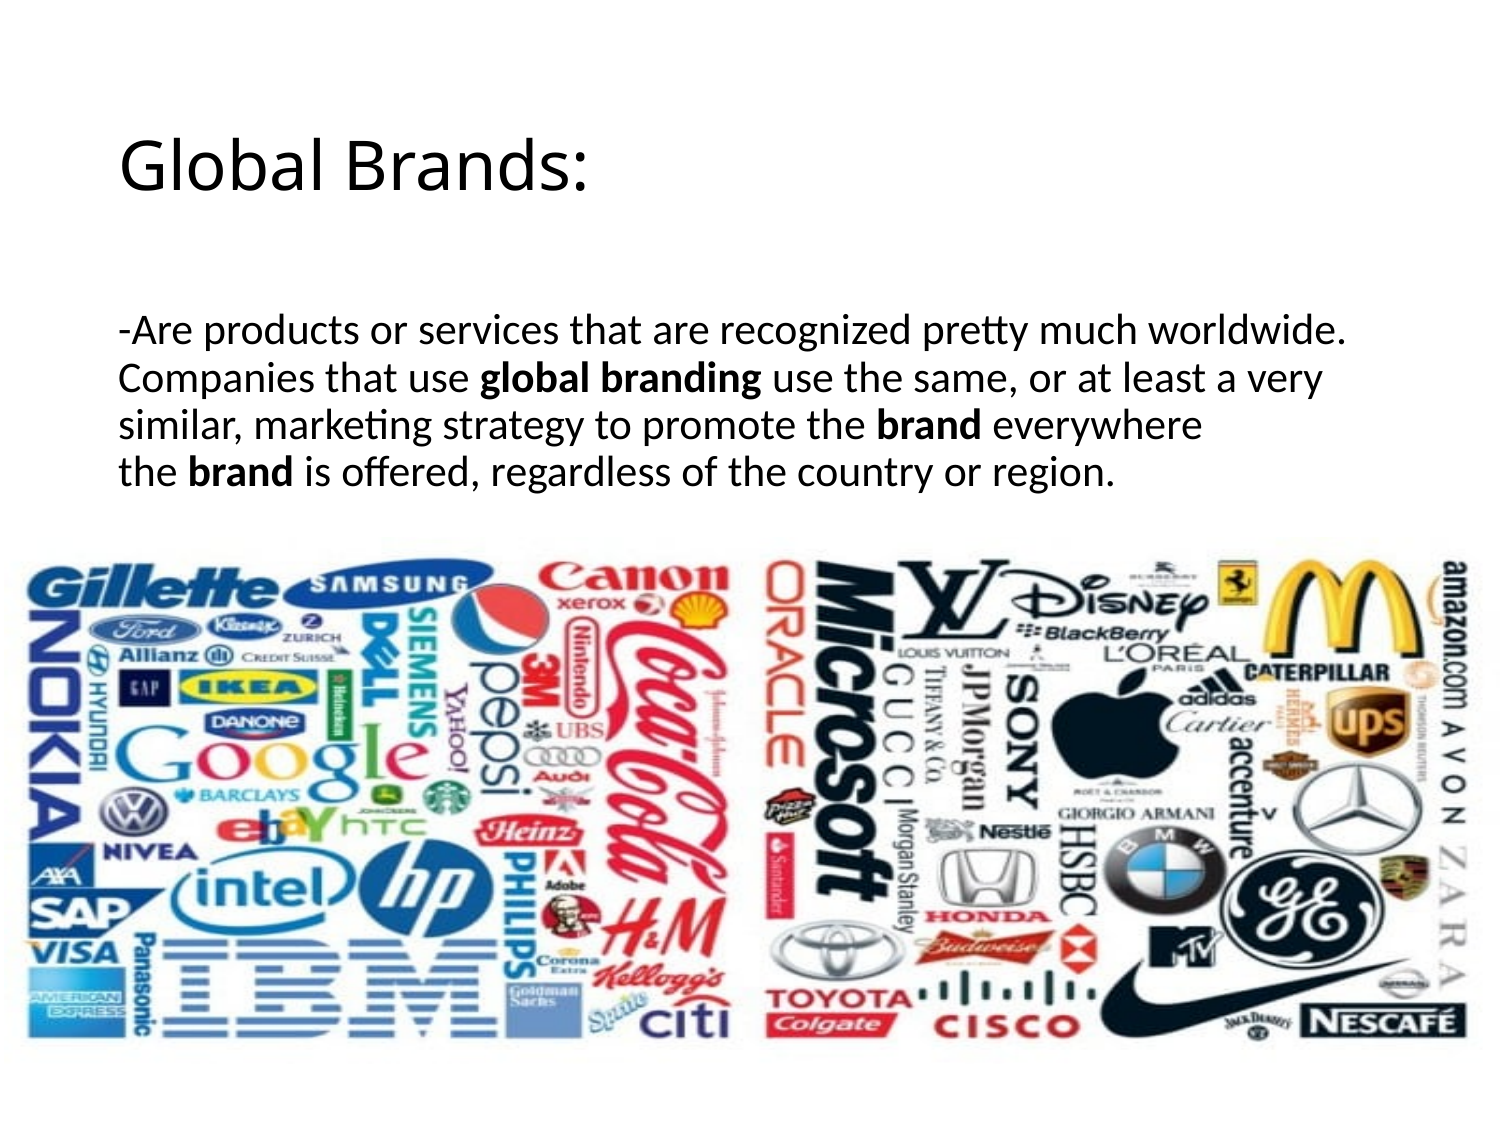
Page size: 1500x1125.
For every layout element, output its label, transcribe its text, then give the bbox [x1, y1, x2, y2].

title Global Brands: [103, 59, 1397, 278]
picture [4, 537, 1500, 1064]
list -Are products or services that are recognized pretty much worldwide. Companies that use global branding use the same, or at least a very similar, marketing strategy to promote the brand everywhere the brand is offered, regardless of the country or region. [103, 299, 1397, 537]
